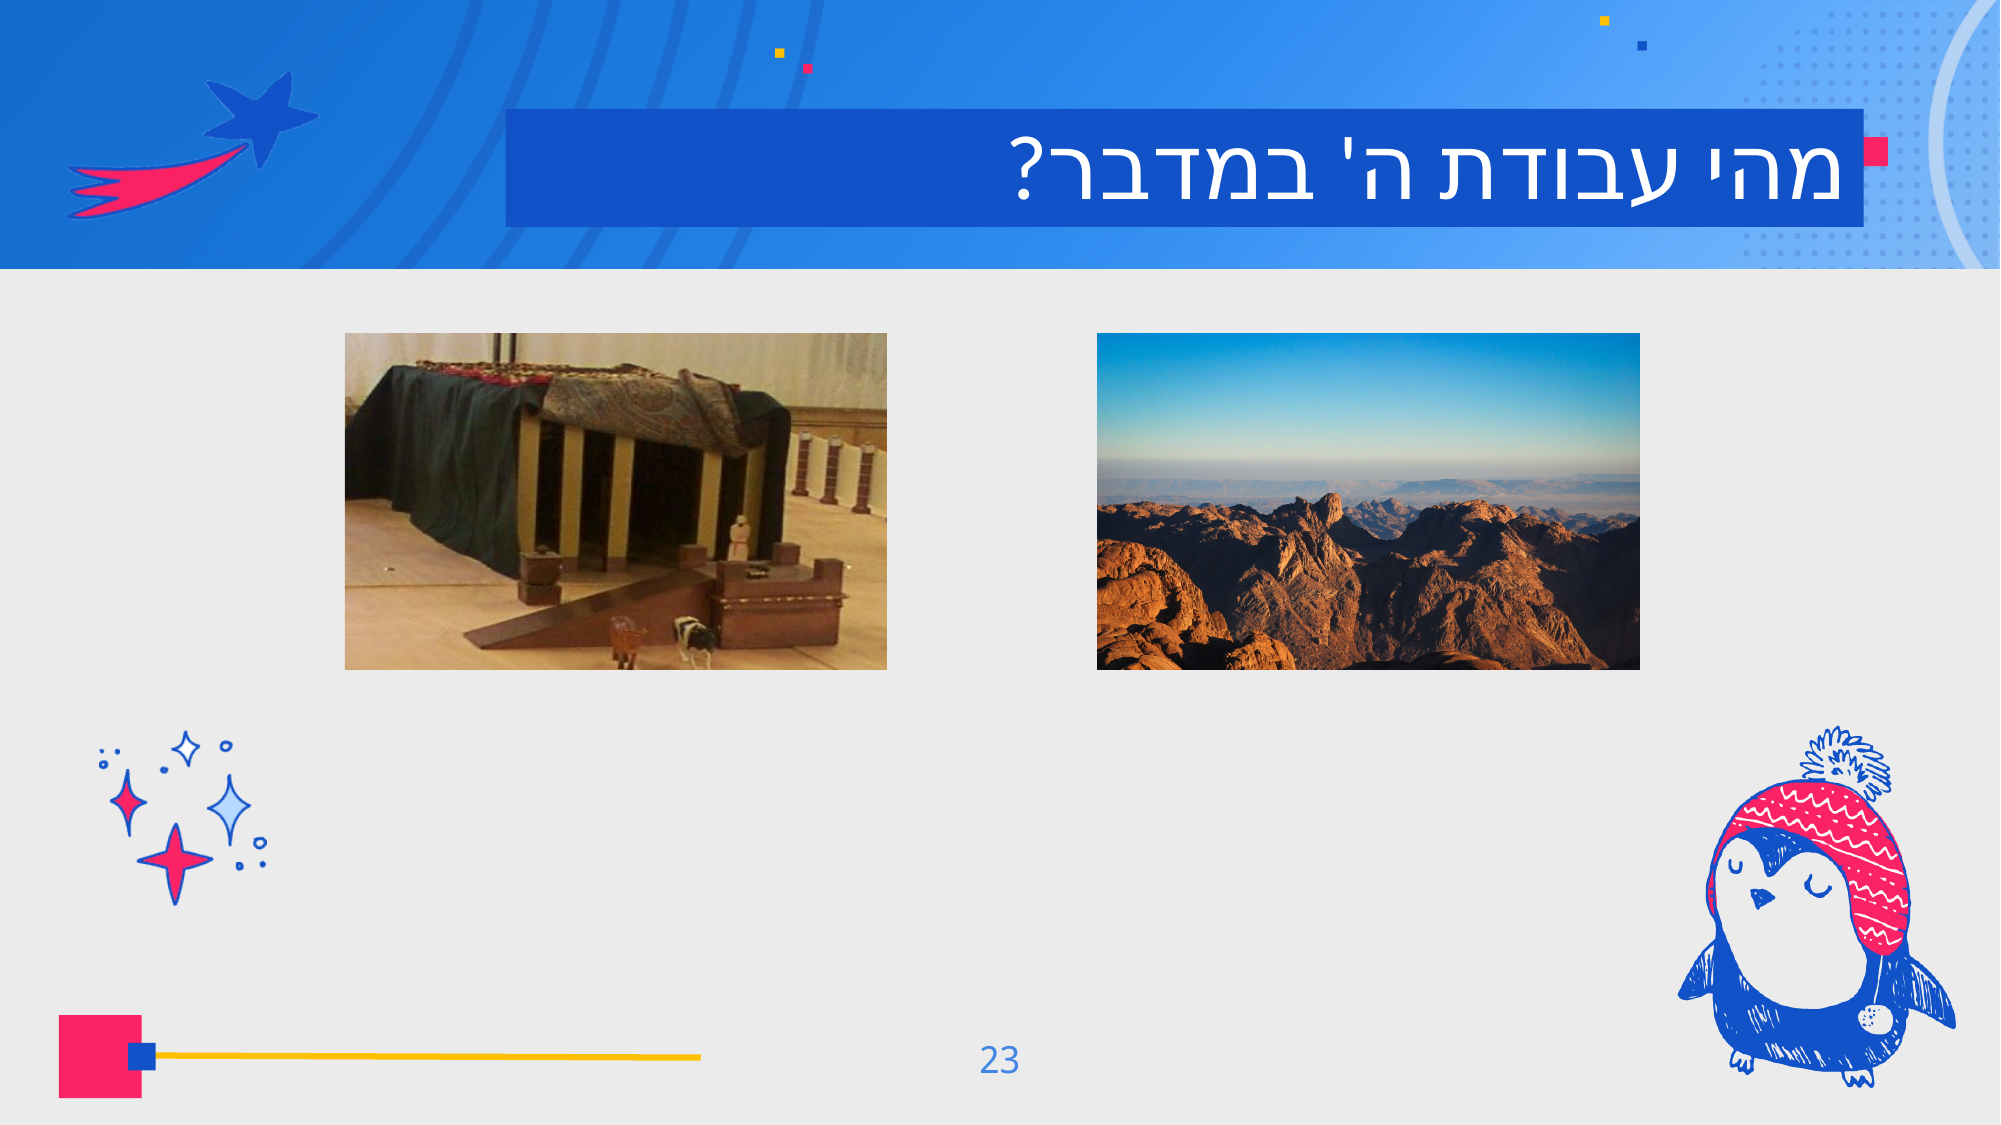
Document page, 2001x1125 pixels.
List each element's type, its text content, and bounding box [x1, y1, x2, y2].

picture [1101, 333, 1114, 337]
title מהי עבודת ה' במדבר? [505, 108, 1864, 227]
picture [1097, 338, 1640, 670]
picture [344, 333, 888, 670]
picture [0, 0, 2000, 288]
picture [1677, 725, 1956, 1088]
picture [99, 730, 268, 907]
picture [1600, 333, 1640, 341]
picture [1566, 333, 1582, 337]
picture [1585, 333, 1599, 338]
